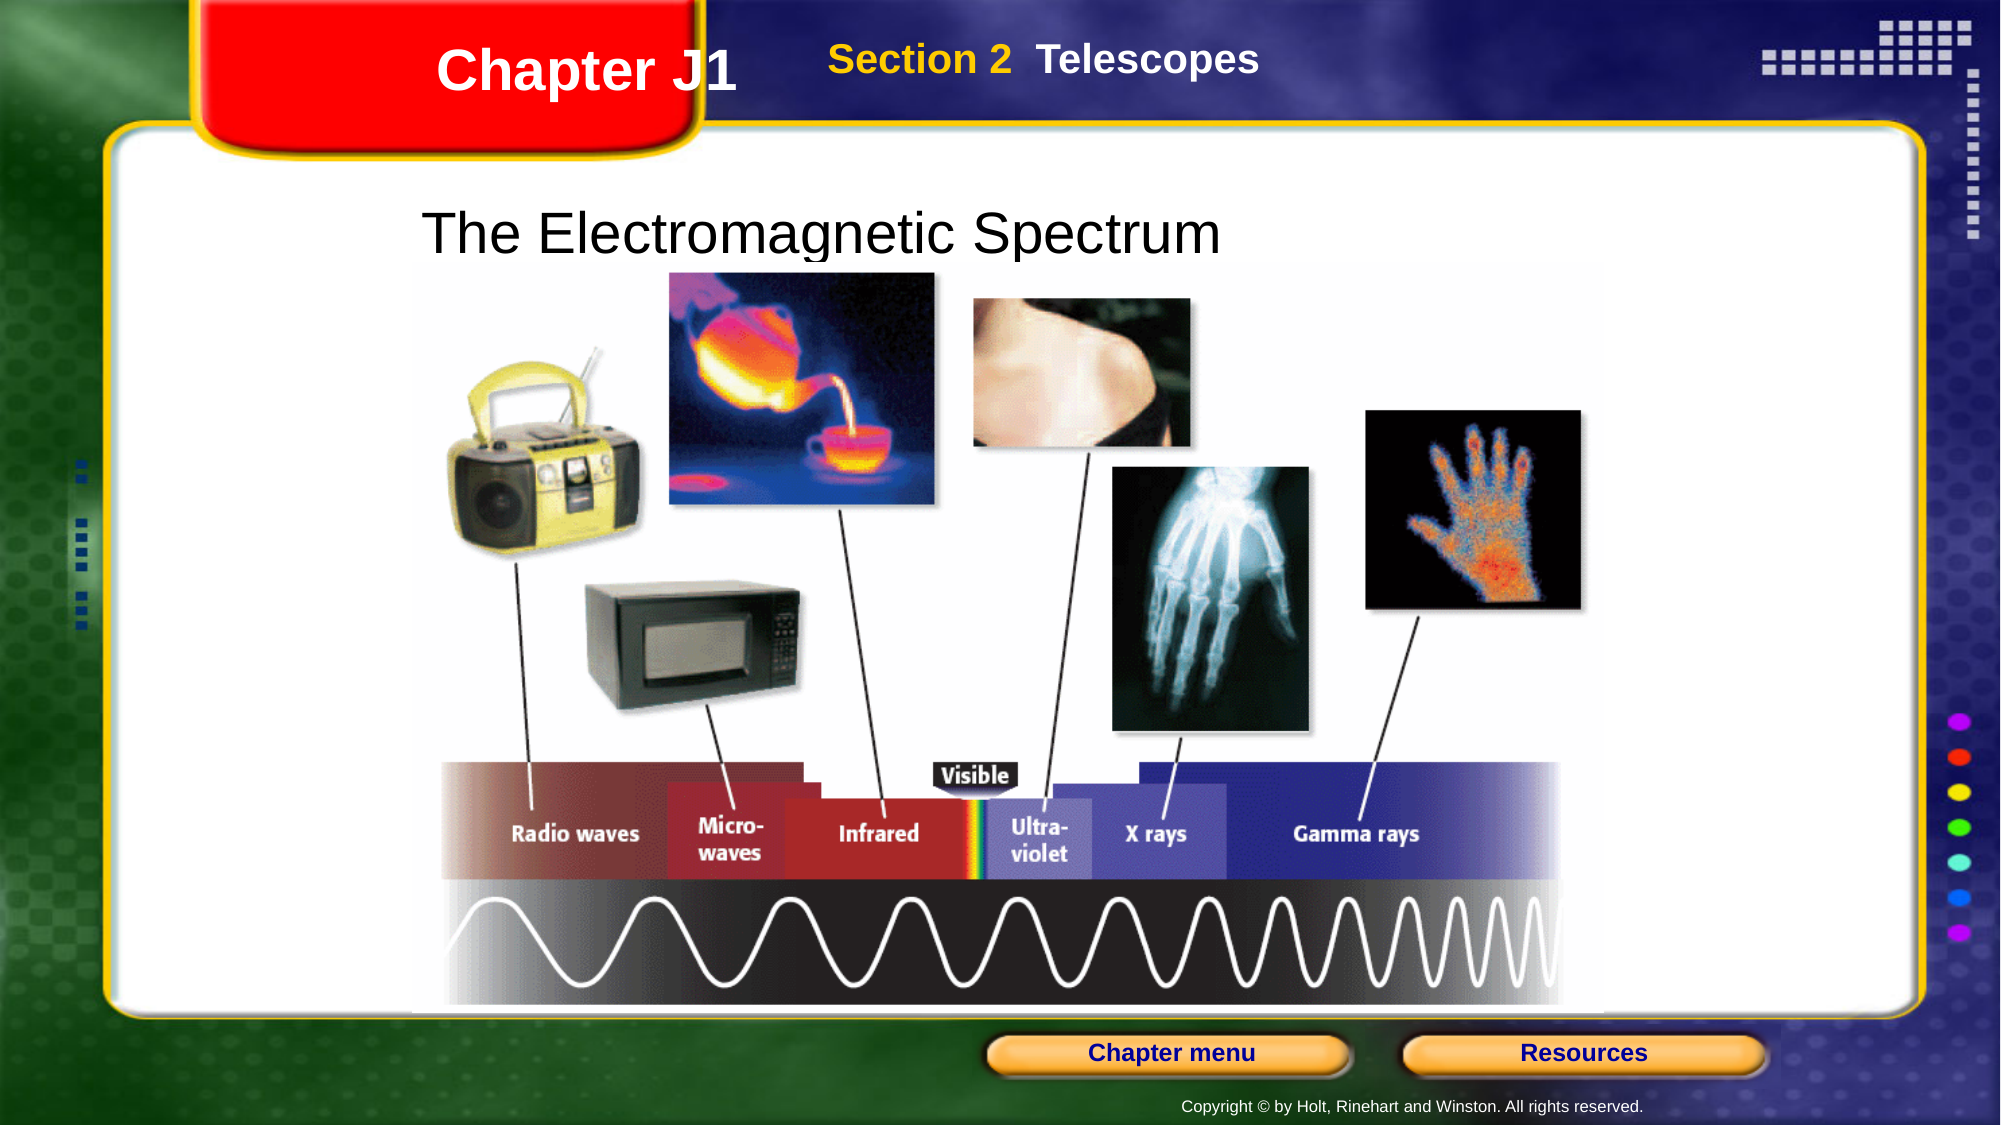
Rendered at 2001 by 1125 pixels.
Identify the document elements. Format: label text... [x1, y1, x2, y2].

text_box The Electromagnetic Spectrum [406, 188, 1238, 273]
text_box Chapter J1 [421, 24, 753, 110]
picture [0, 0, 2001, 1125]
text_box Section 2 Telescopes [812, 24, 1450, 140]
